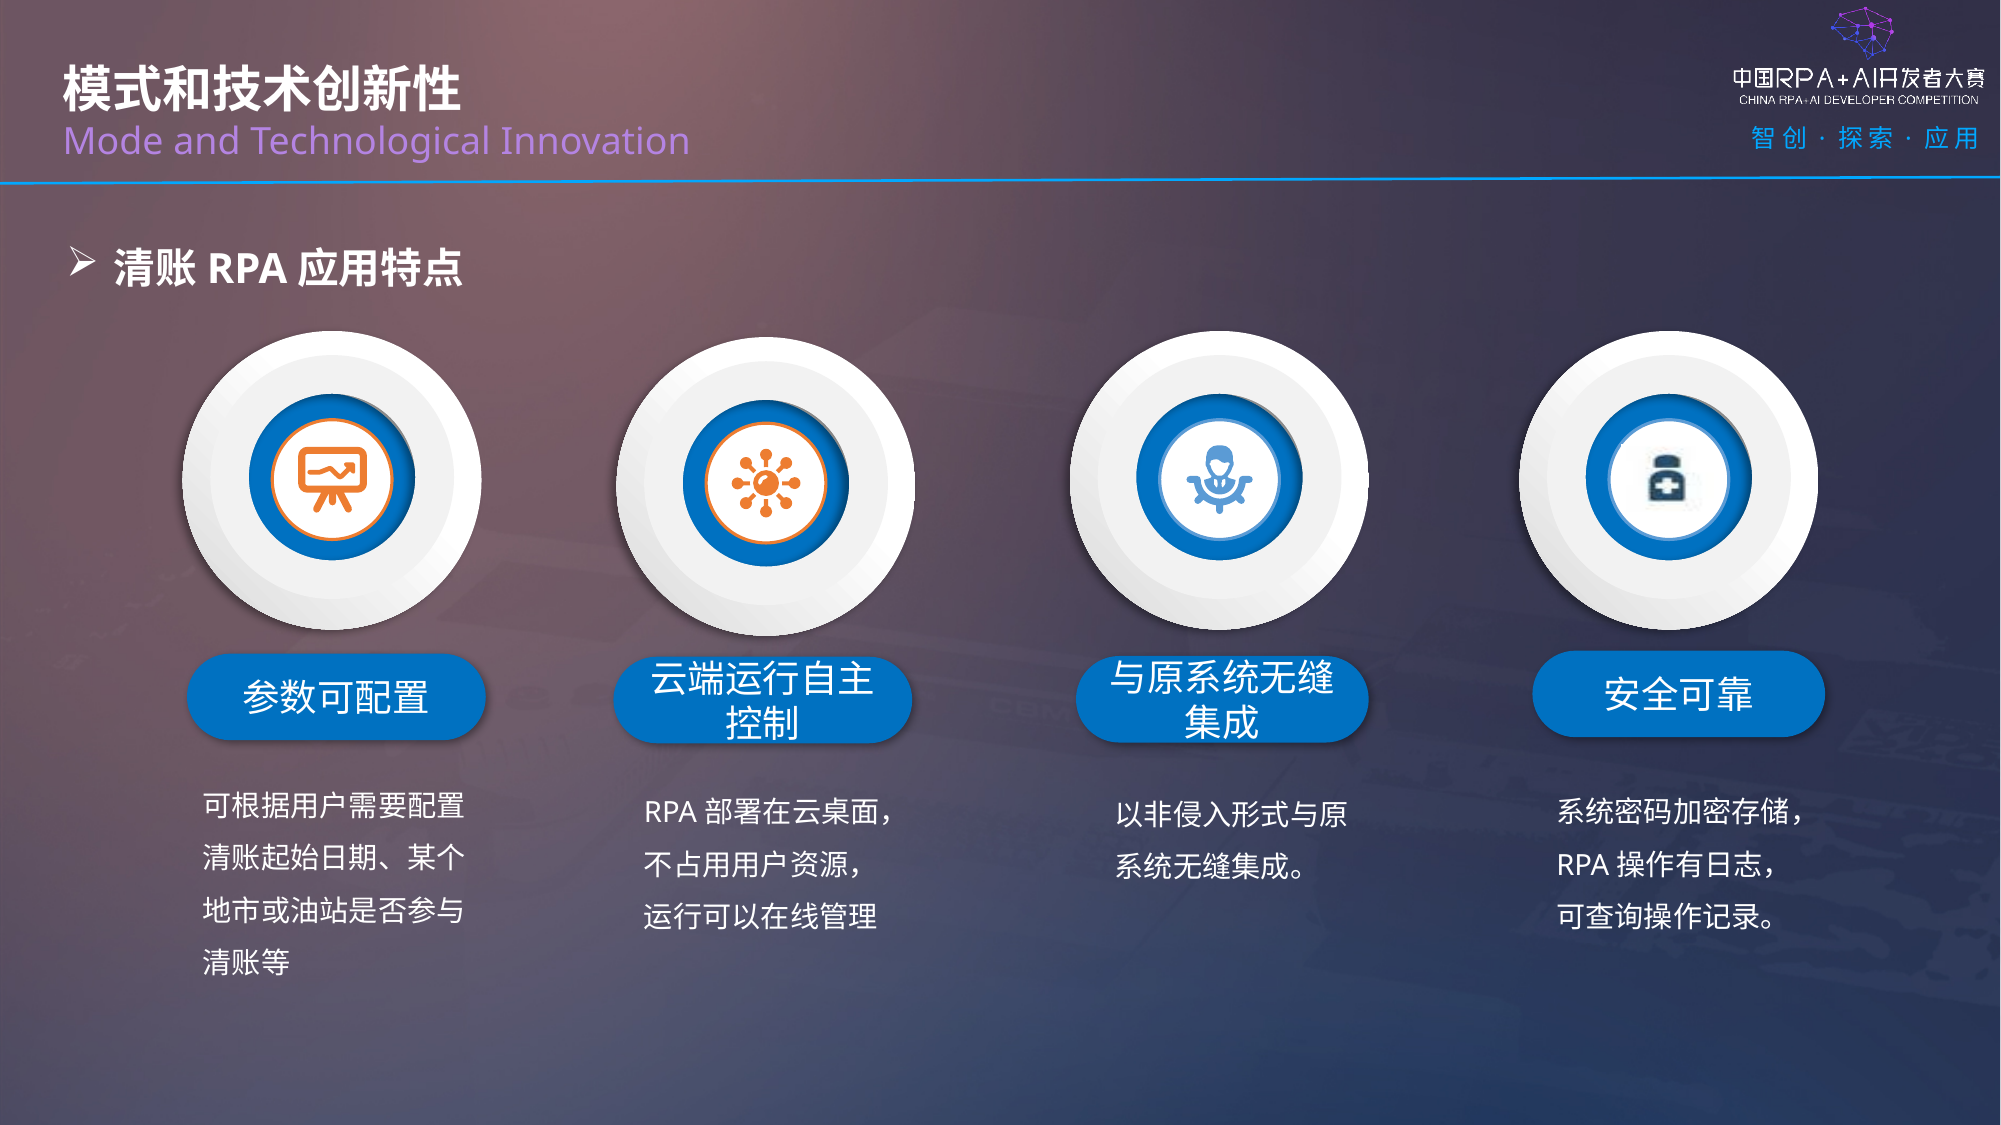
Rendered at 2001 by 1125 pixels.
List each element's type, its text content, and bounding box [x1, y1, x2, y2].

text_box 参数可配置 [185, 652, 487, 742]
picture [0, 0, 2001, 177]
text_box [706, 423, 826, 543]
text_box 与原系统无缝集成 [1074, 654, 1370, 744]
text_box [1159, 419, 1280, 540]
text_box 清账RPA应用特点 [51, 208, 576, 299]
text_box 安全可靠 [1531, 649, 1827, 739]
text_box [182, 330, 482, 630]
text_box 云端运行自主控制 [612, 655, 914, 745]
text_box 以非侵入形式与原系统无缝集成。 [1099, 771, 1384, 892]
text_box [0, 177, 2000, 184]
text_box 模式和技术创新性 Mode and Technological Innovation [47, 49, 956, 170]
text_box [272, 419, 392, 540]
picture [0, 179, 2001, 1125]
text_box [1070, 330, 1369, 630]
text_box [1519, 330, 1819, 630]
text_box 可根据用户需要配置清账起始日期、某个地市或油站是否参与清账等 [187, 762, 500, 988]
text_box 系统密码加密存储， RPA操作有日志，可查询操作记录。 [1541, 768, 1825, 941]
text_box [616, 337, 916, 636]
text_box RPA部署在云桌面，不占用用户资源，运行可以在线管理 [629, 768, 916, 941]
